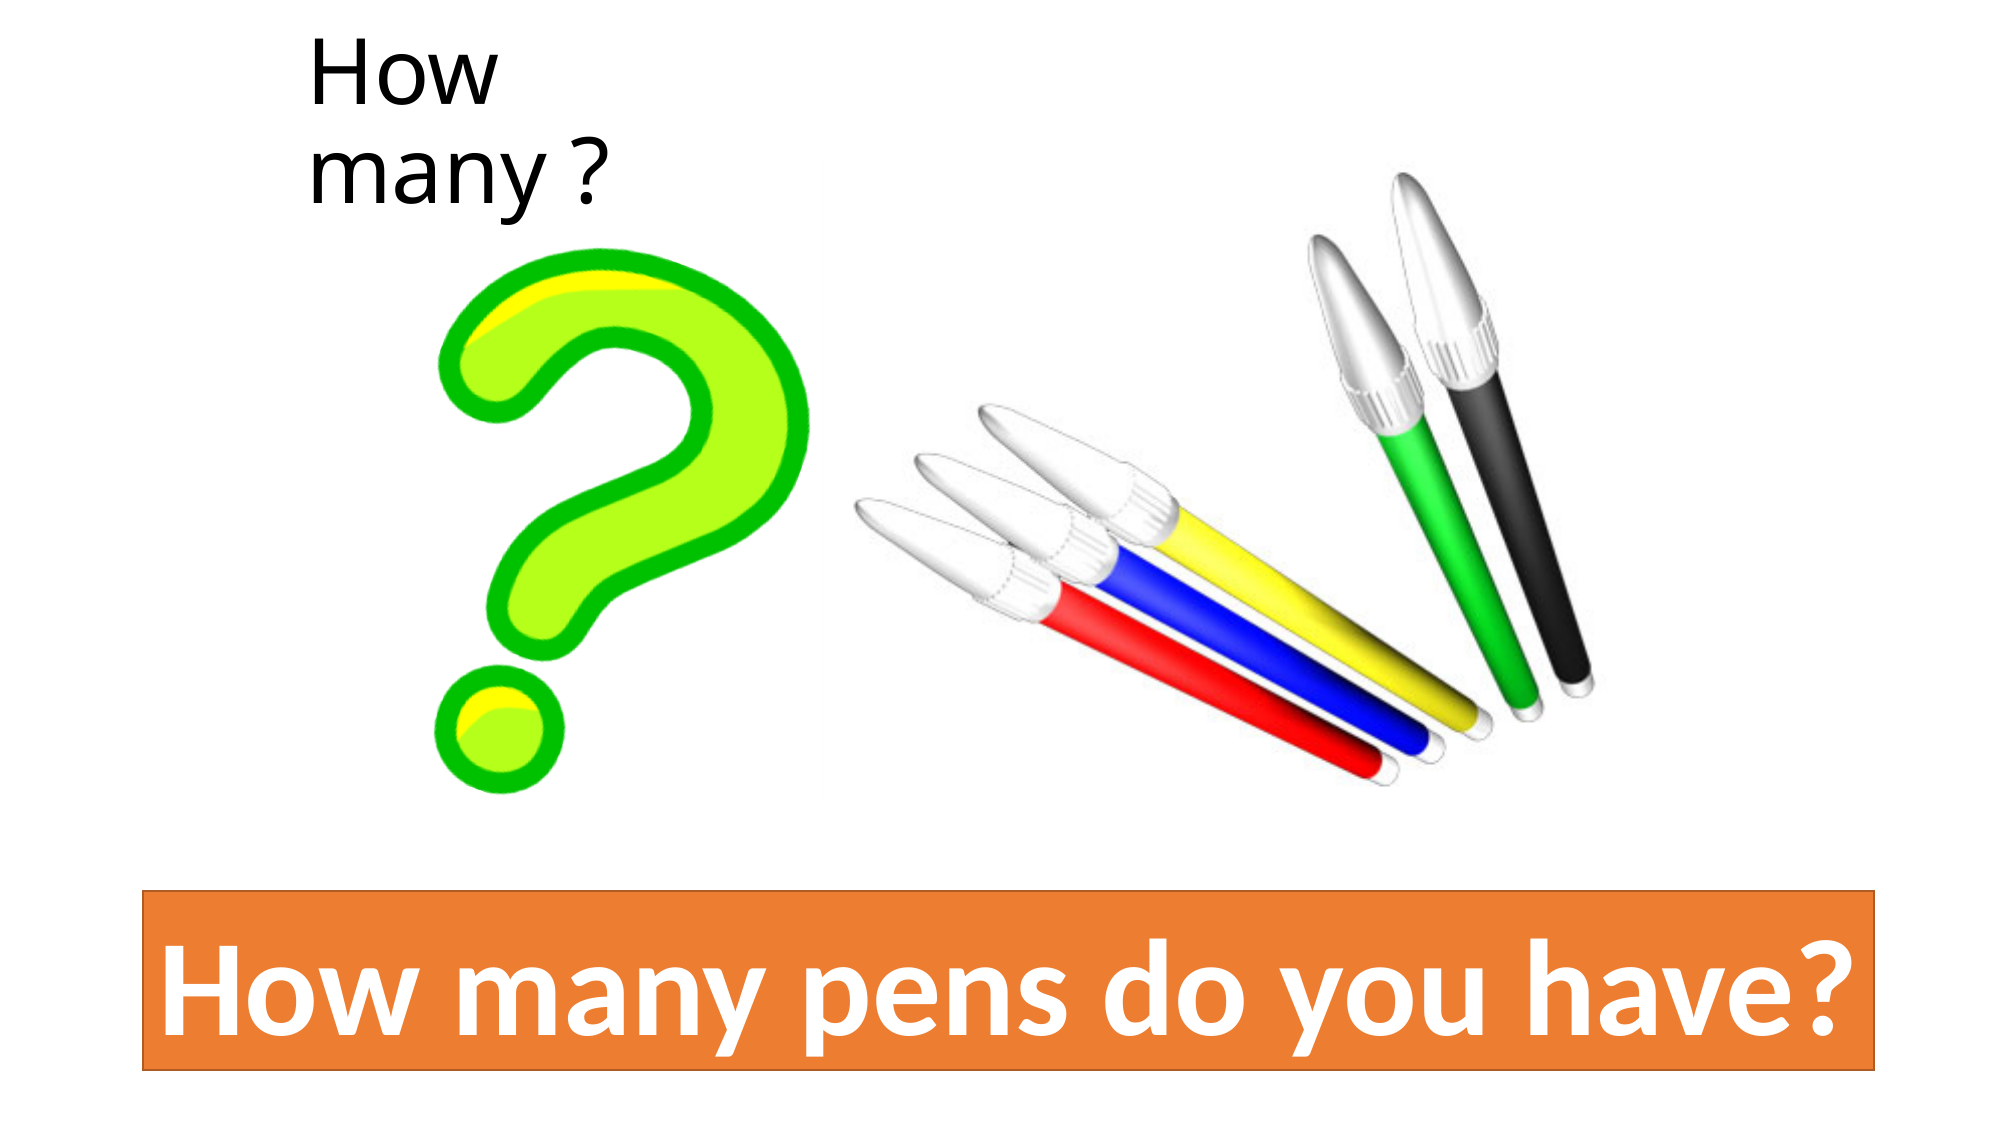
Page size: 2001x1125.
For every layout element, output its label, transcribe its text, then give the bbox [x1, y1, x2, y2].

title How many ? [291, 30, 825, 219]
picture [305, 198, 822, 855]
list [822, 161, 1674, 800]
text_box How many pens do you have? [142, 890, 1875, 1071]
